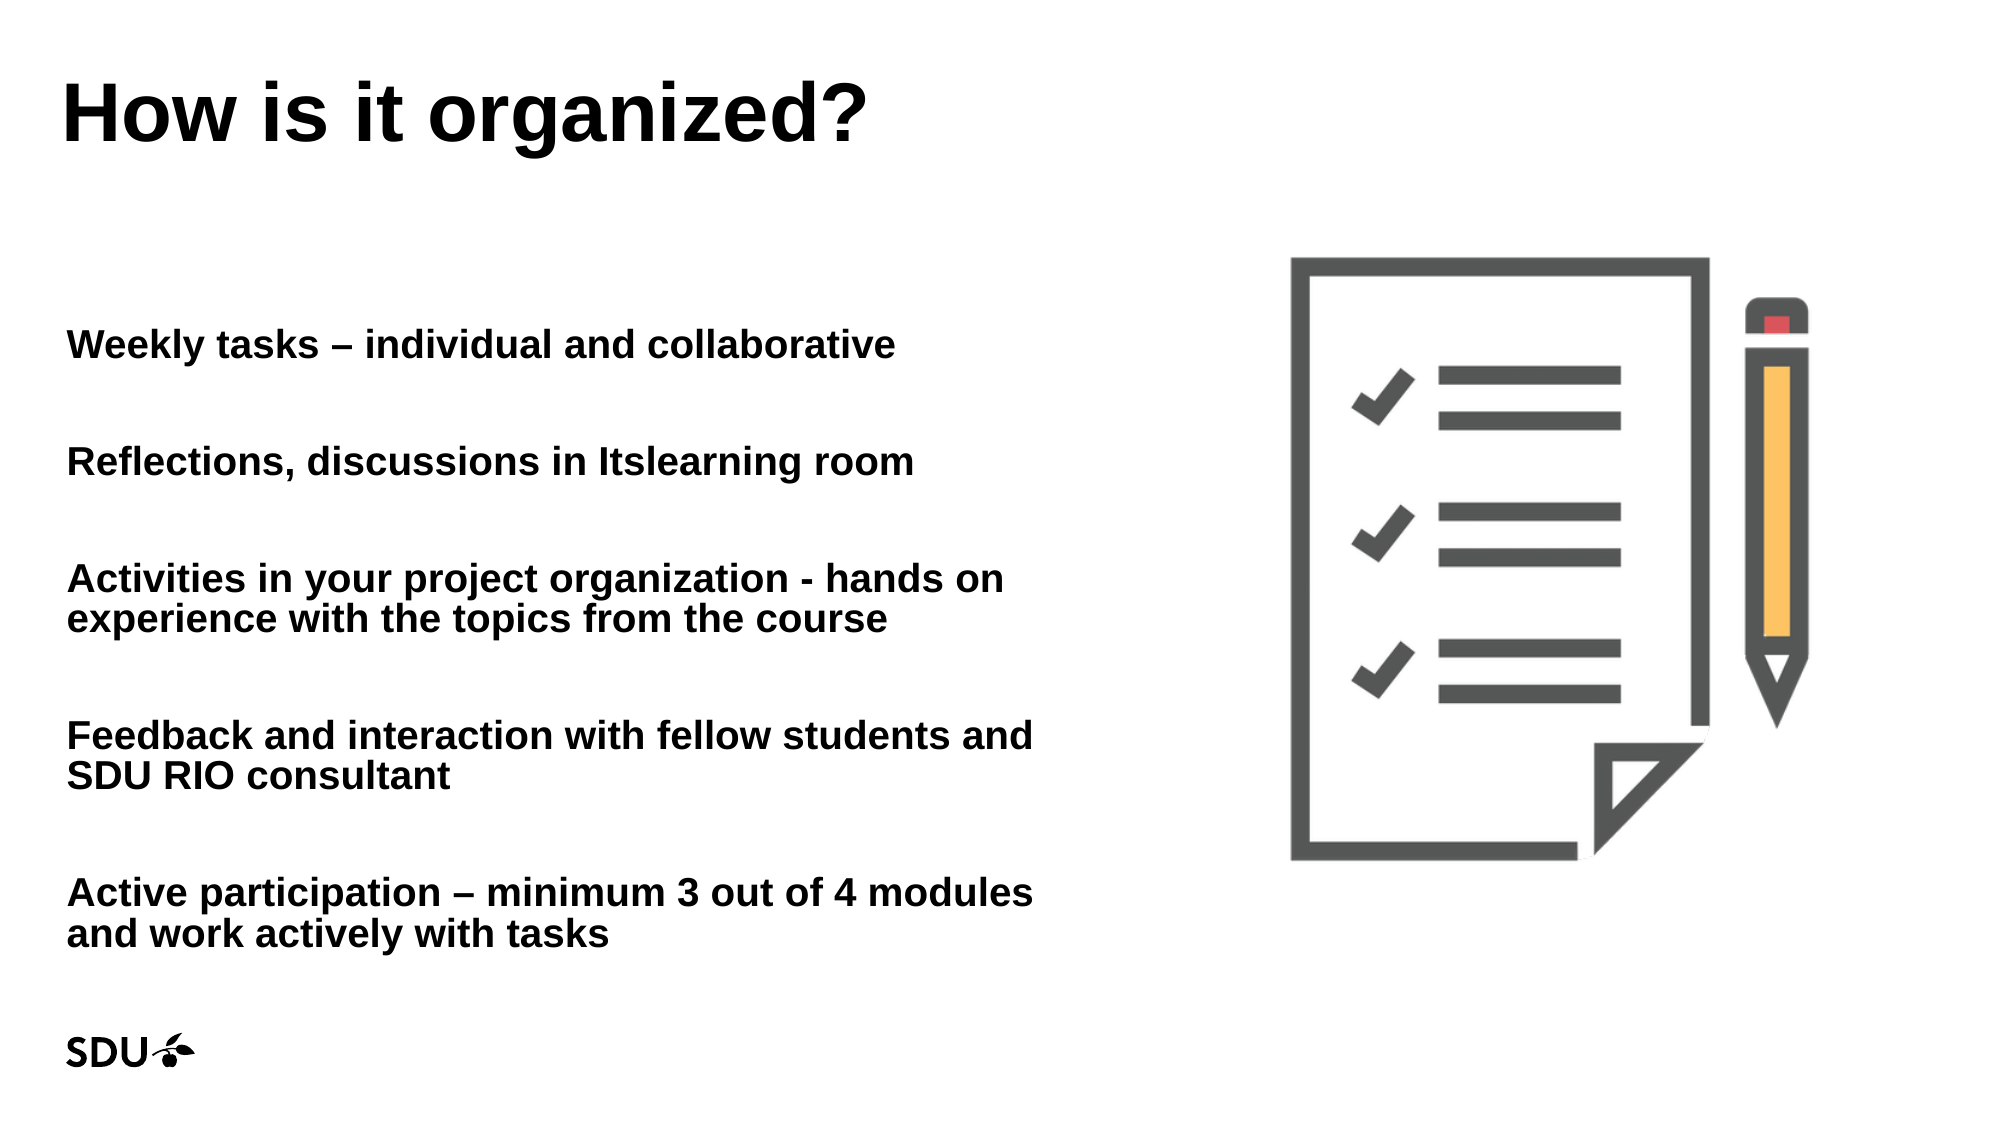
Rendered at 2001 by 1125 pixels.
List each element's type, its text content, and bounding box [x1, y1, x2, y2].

picture [1100, 111, 2000, 1012]
title How is it organized? [61, 64, 1043, 269]
list Weekly tasks – individual and collaborative Reflections, discussions in Itslearning room Activities in your project organization - hands on experience with the topics from the course Feedback and interaction with fellow students and SDU RIO consultant Active participation – minimum 3 out of 4 modules and work actively with tasks [66, 326, 1043, 959]
